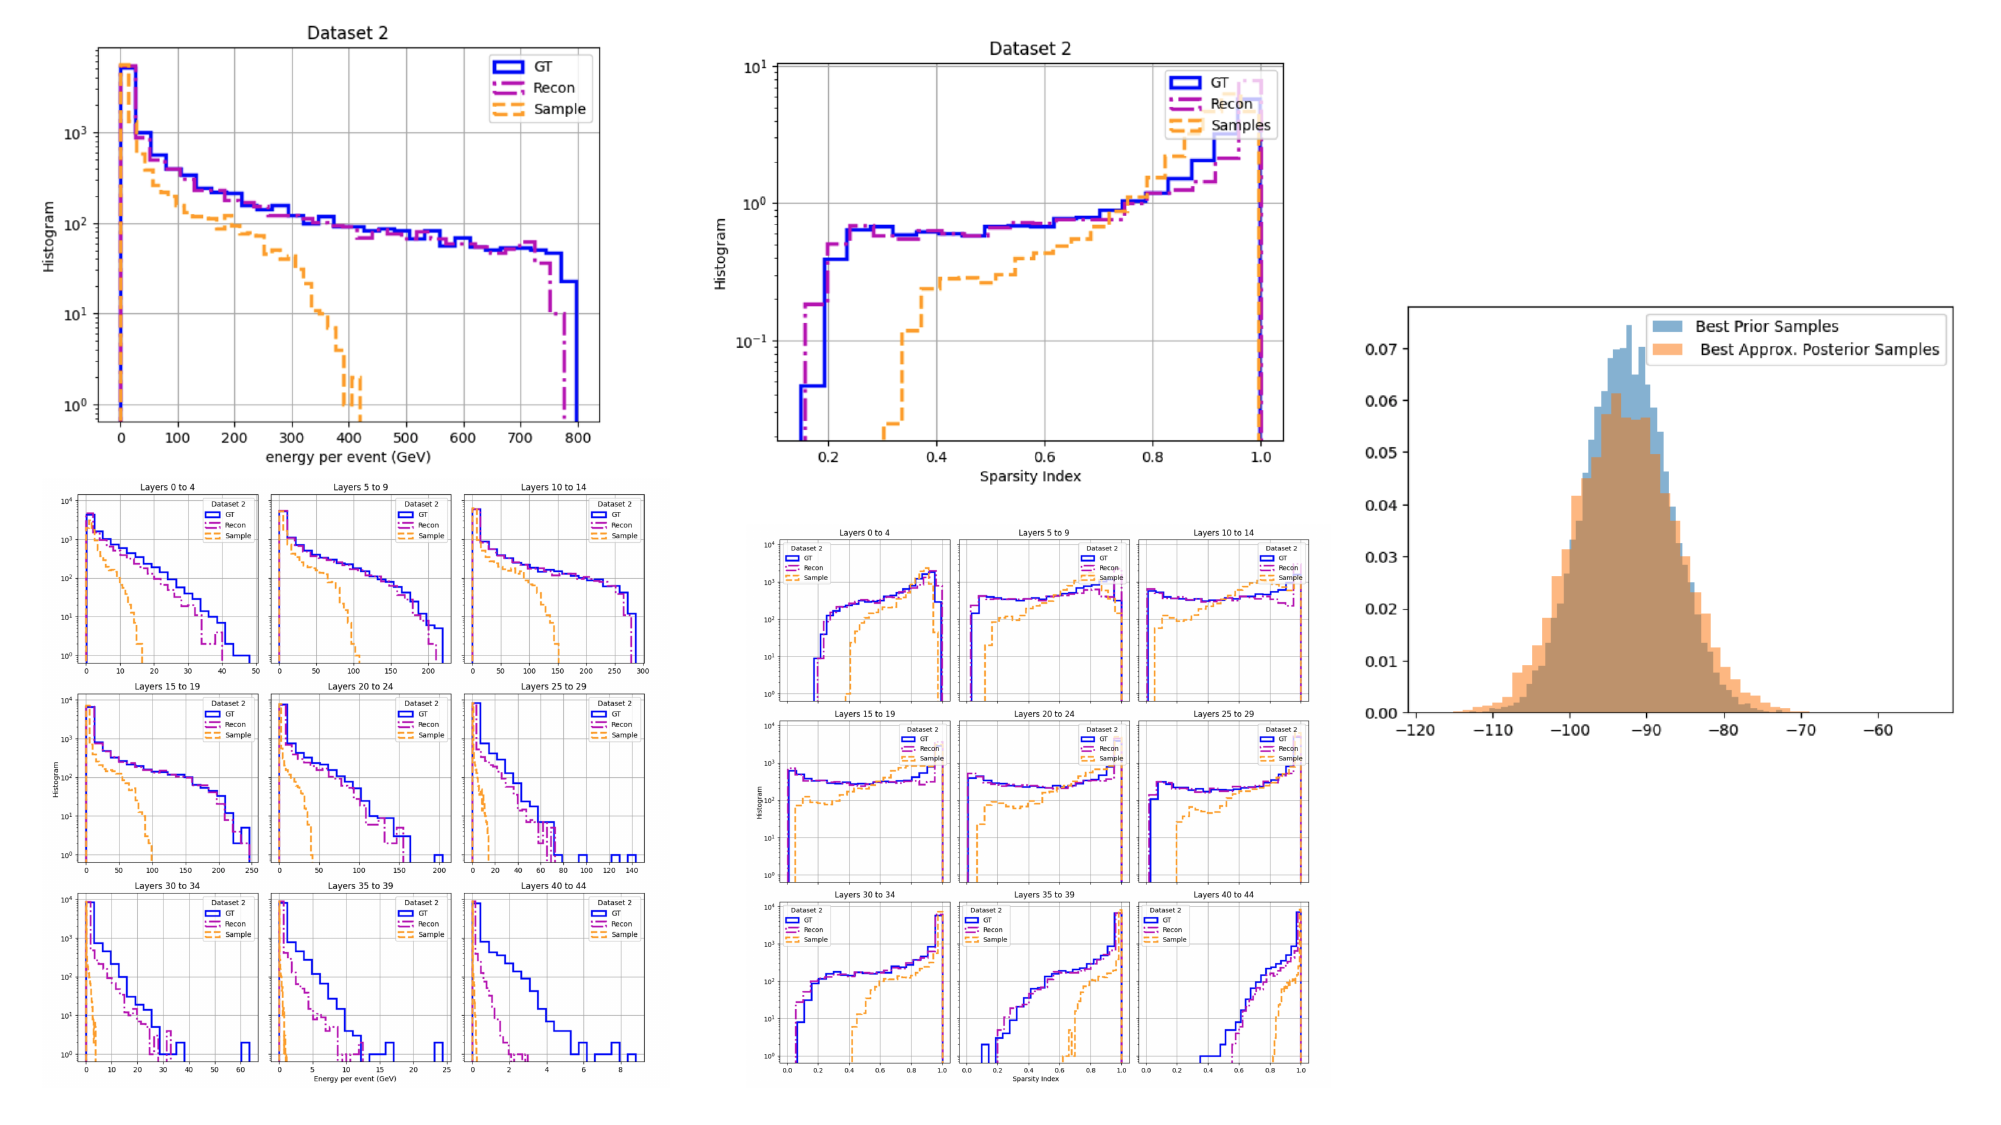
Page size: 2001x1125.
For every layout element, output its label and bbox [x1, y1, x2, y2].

picture [17, 19, 670, 1088]
picture [688, 36, 1312, 495]
picture [746, 524, 1331, 1088]
picture [1346, 295, 1977, 755]
